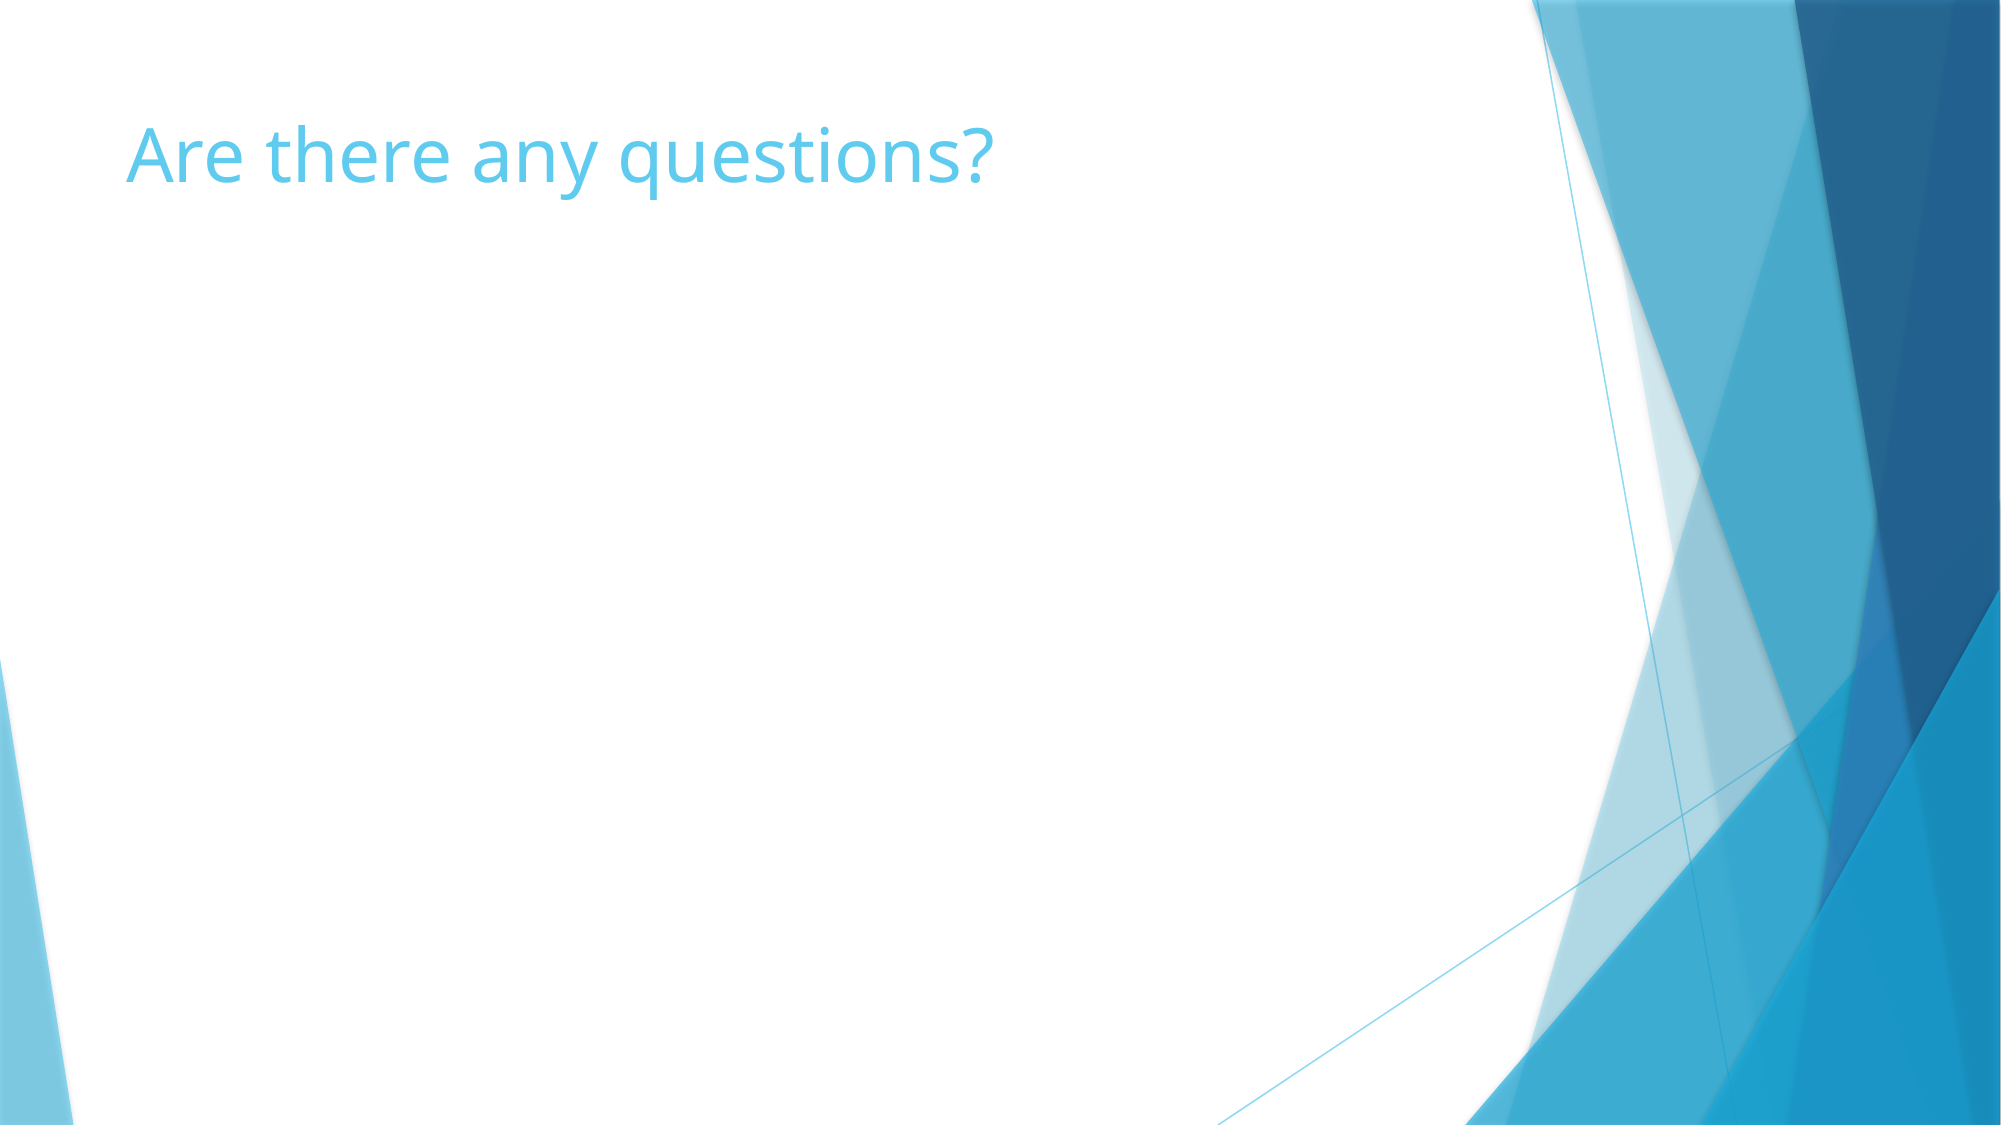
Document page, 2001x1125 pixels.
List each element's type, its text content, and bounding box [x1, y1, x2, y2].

title Are there any questions? [111, 99, 1522, 317]
